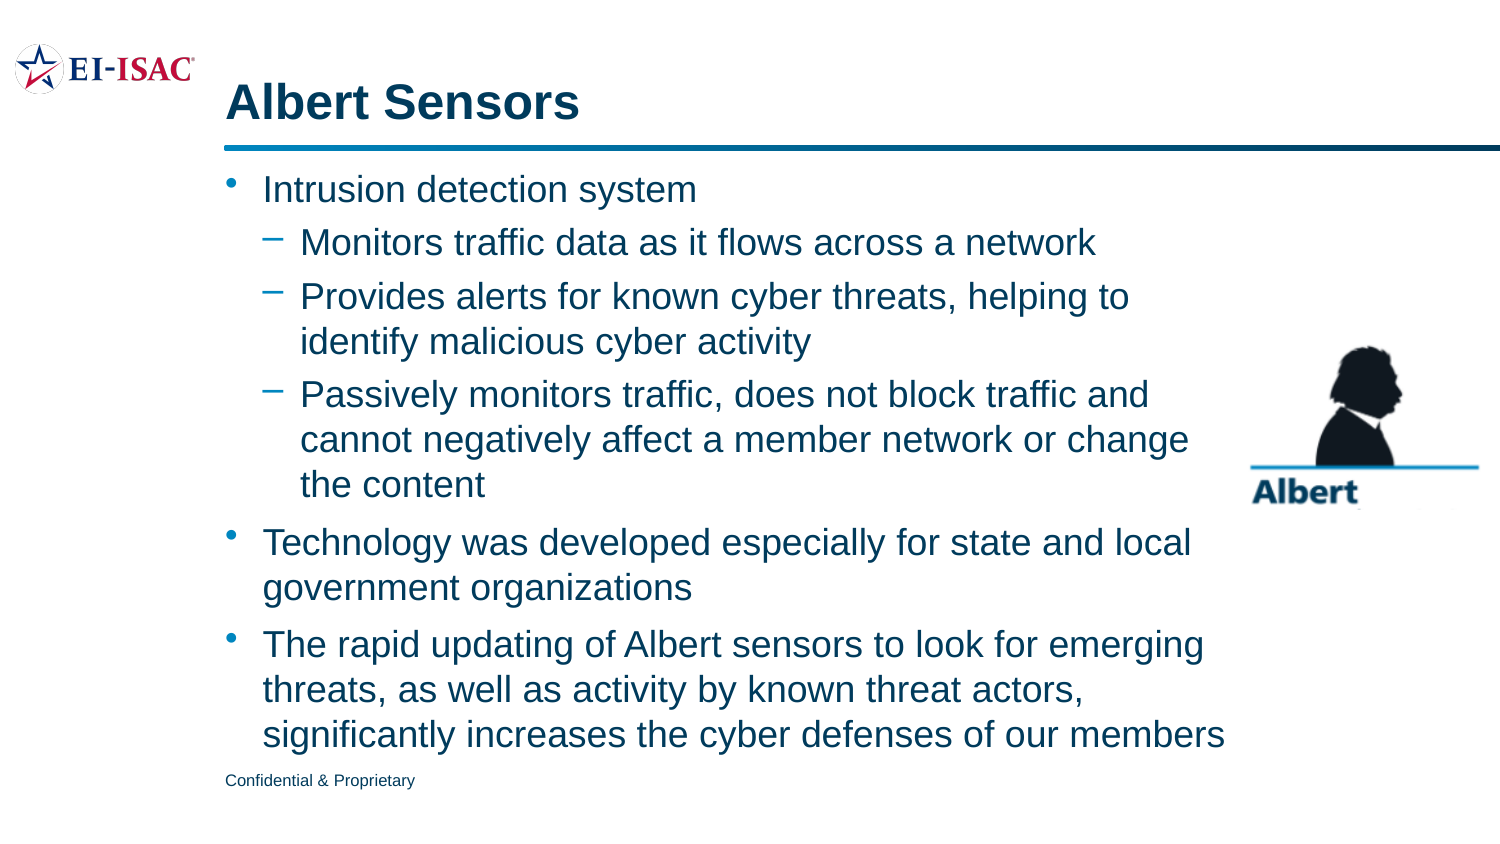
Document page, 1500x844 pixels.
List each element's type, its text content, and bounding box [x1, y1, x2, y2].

picture [1227, 333, 1500, 511]
text_box [103, 223, 558, 278]
list Intrusion detection system Monitors traffic data as it flows across a network Provides alerts for known cyber threats, helping to identify malicious cyber activity Passively monitors traffic, does not block traffic and cannot negatively affect a member network or change the content Technology was developed especially for state and local government organizations The rapid updating of Albert sensors to look for emerging threats, as well as activity by known threat actors, significantly increases the cyber defenses of our members [224, 164, 1228, 783]
title Albert Sensors [224, 65, 1426, 141]
picture [15, 44, 195, 94]
